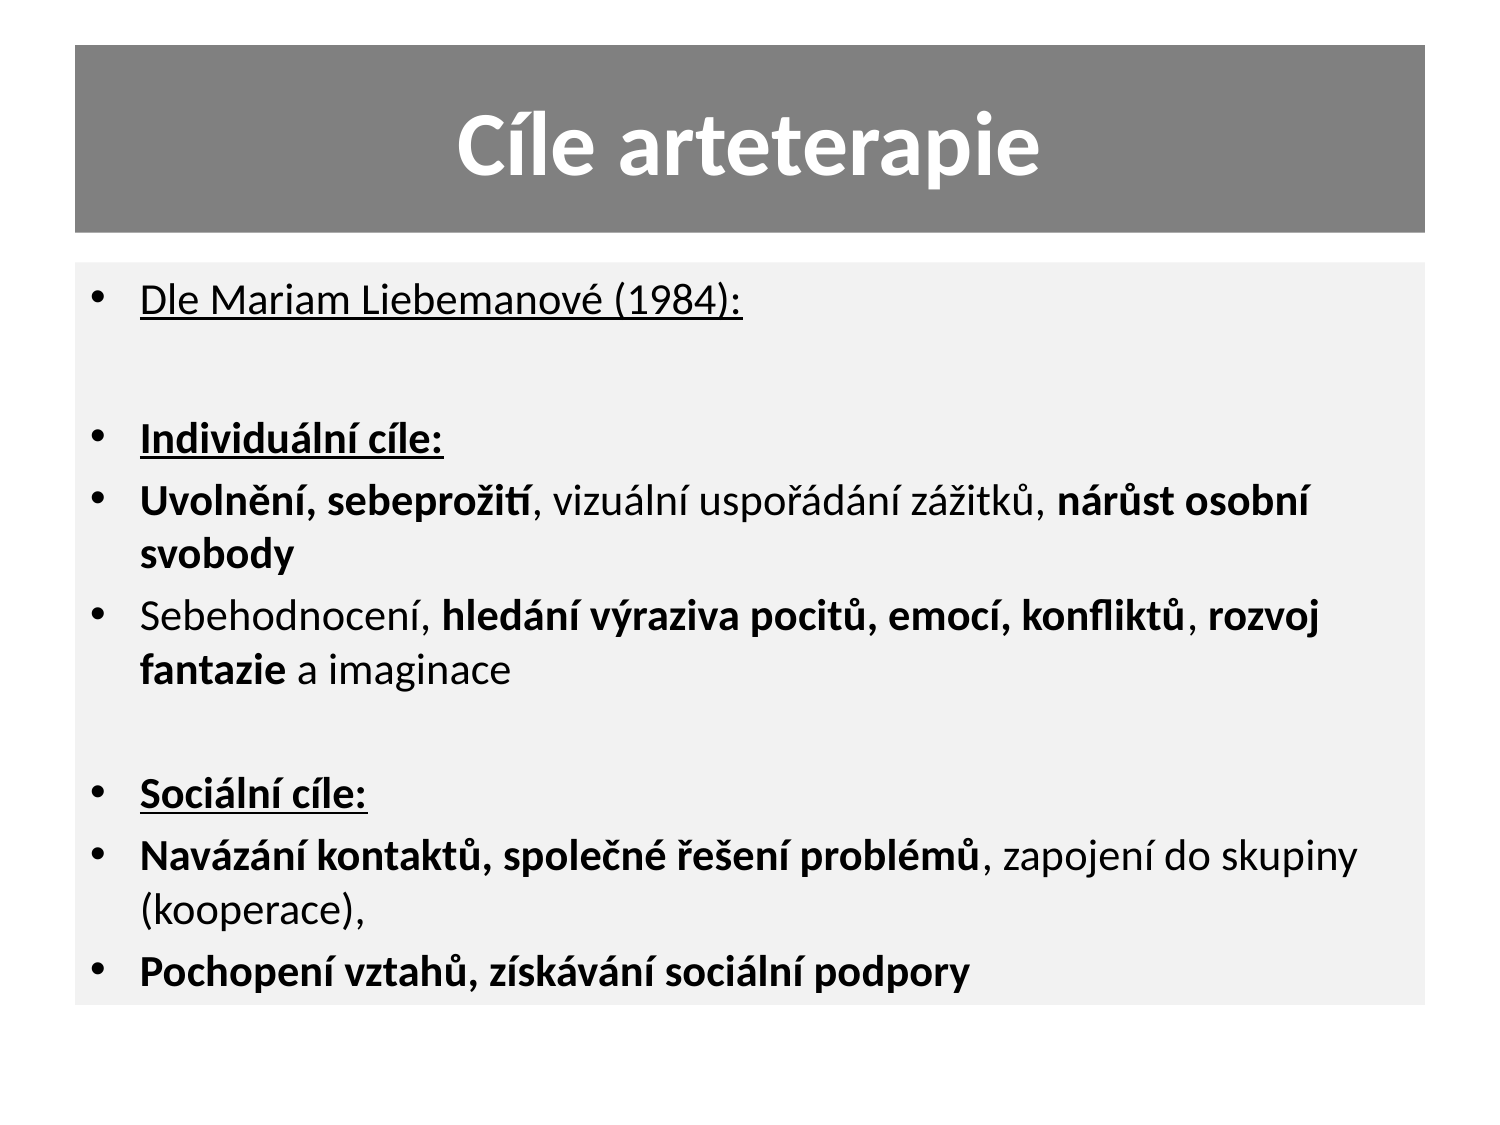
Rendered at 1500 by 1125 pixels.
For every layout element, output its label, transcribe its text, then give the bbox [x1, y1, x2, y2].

list Dle Mariam Liebemanové (1984): Individuální cíle: Uvolnění, sebeprožití, vizuální uspořádání zážitků, nárůst osobní svobody Sebehodnocení, hledání výraziva pocitů, emocí, konfliktů, rozvoj fantazie a imaginace Sociální cíle: Navázání kontaktů, společné řešení problémů, zapojení do skupiny (kooperace), Pochopení vztahů, získávání sociální podpory [75, 262, 1425, 1005]
title Cíle arteterapie [75, 45, 1425, 233]
